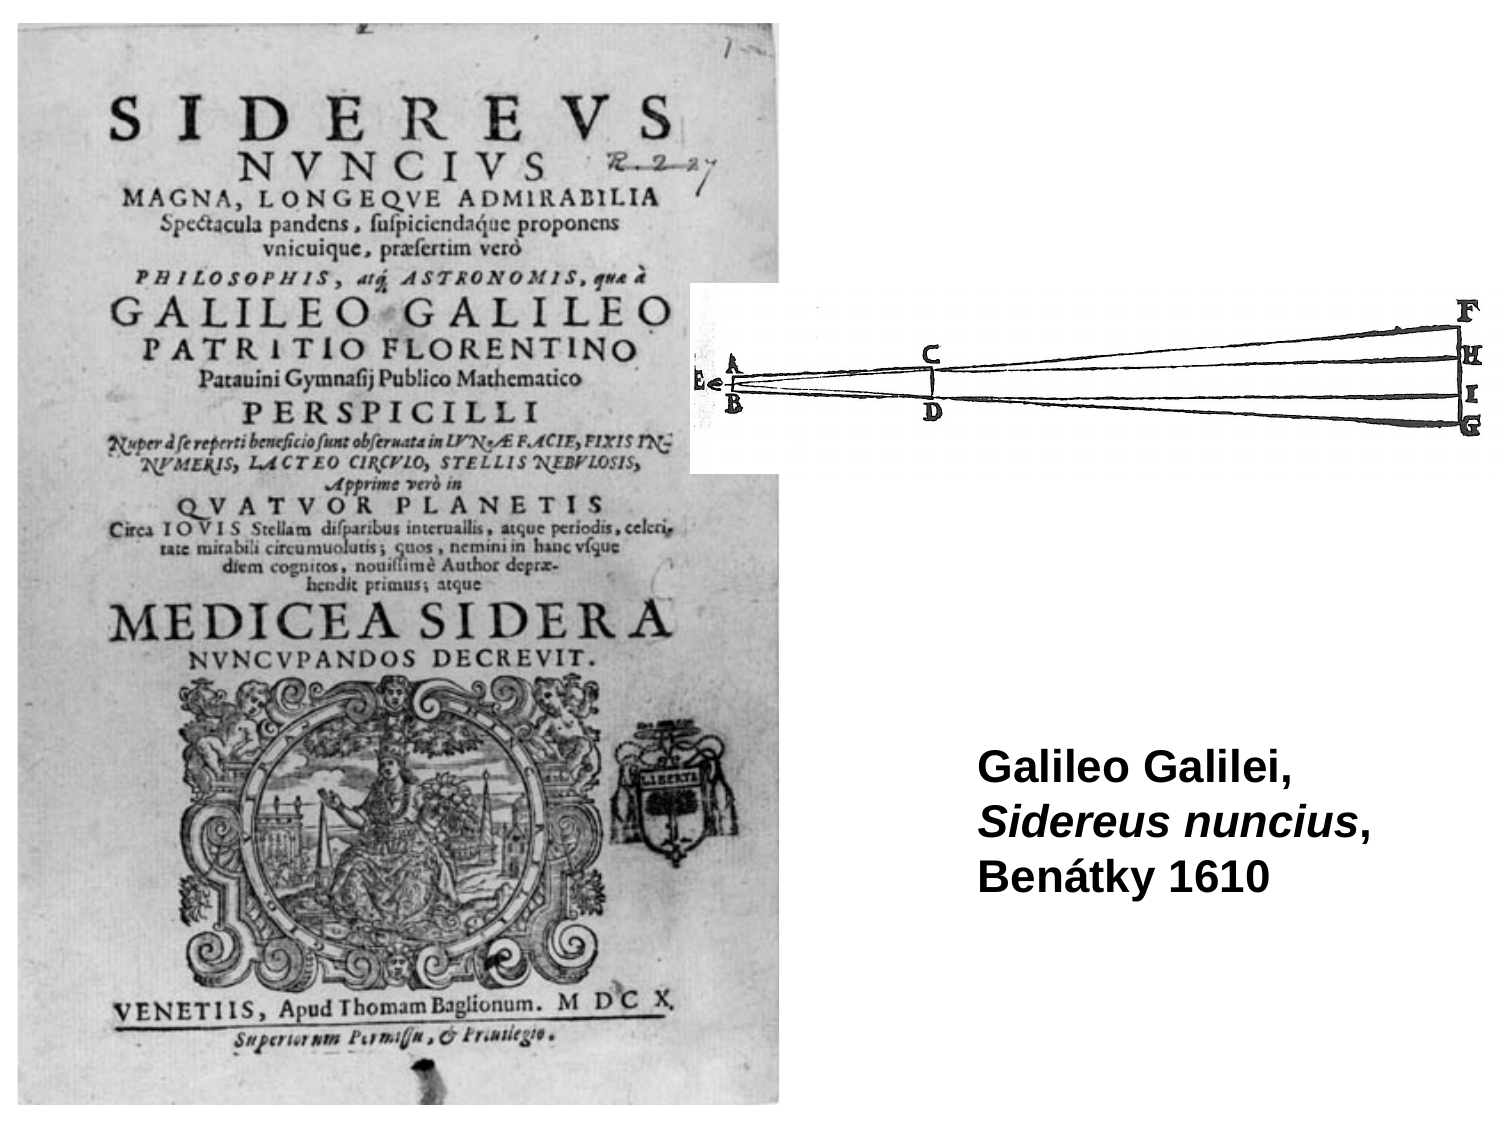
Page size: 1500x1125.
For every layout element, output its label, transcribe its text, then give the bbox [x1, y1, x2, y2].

picture [17, 23, 1500, 1105]
text_box Galileo Galilei, Sidereus nuncius, Benátky 1610 [962, 729, 1388, 910]
